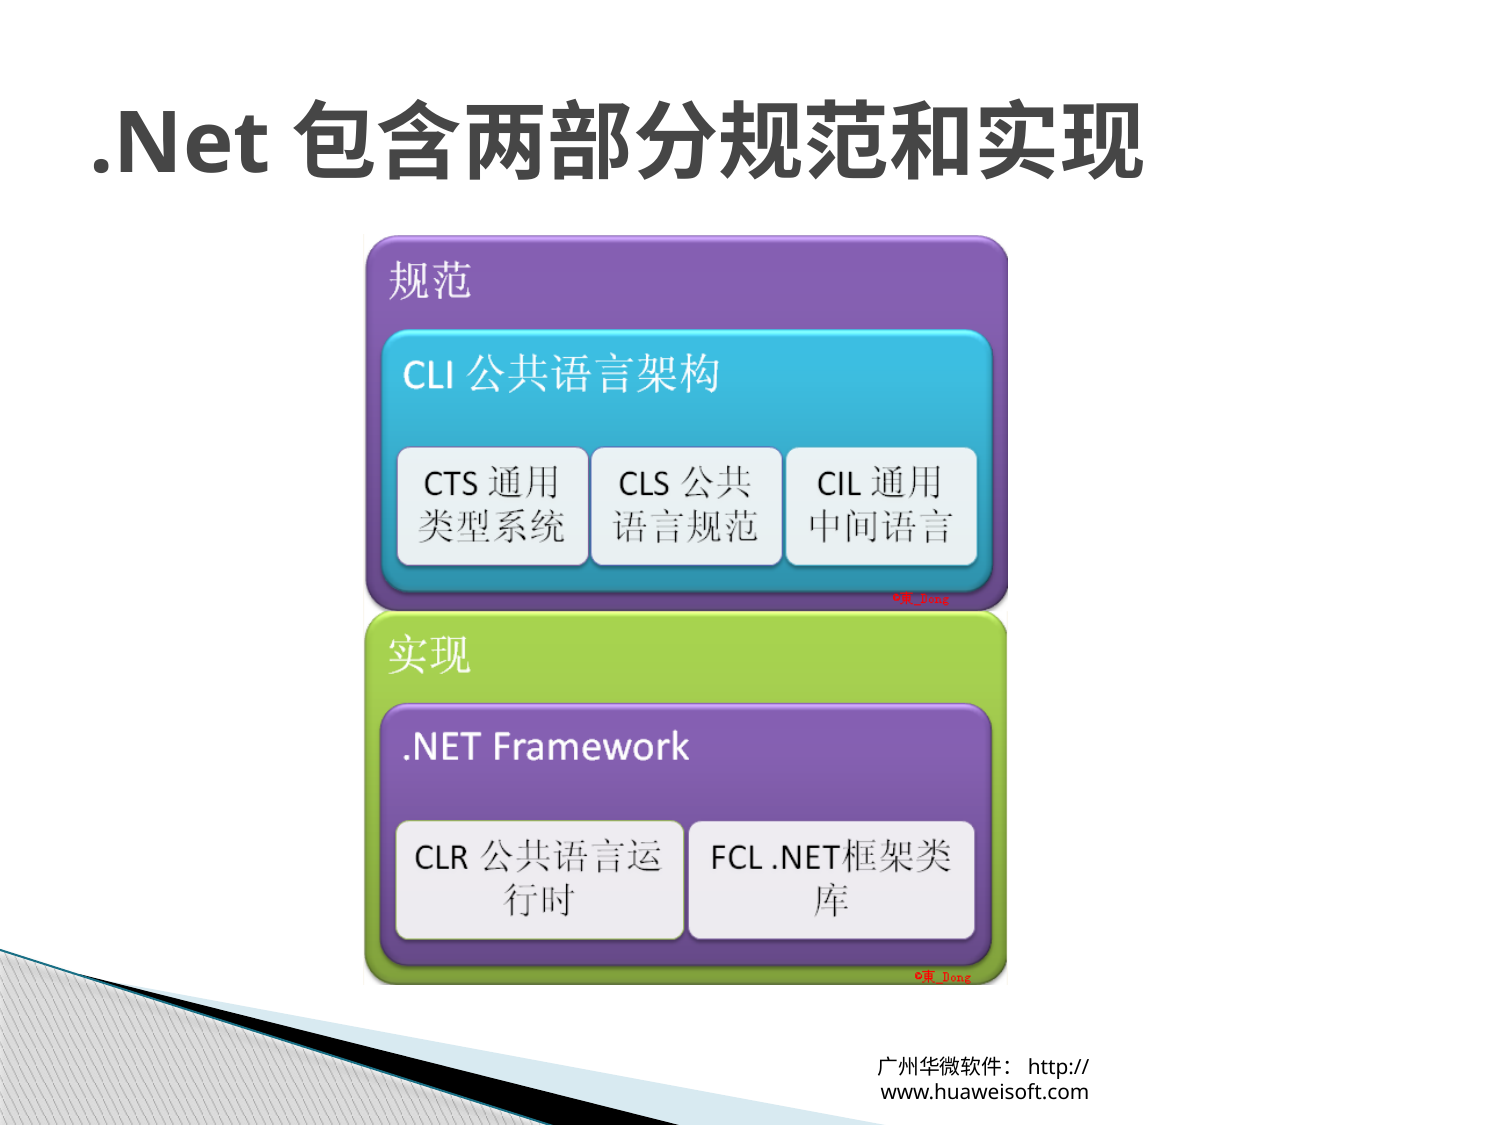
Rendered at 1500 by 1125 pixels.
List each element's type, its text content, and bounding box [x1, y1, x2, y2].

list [362, 234, 1008, 985]
title .Net包含两部分规范和实现 [75, 45, 1425, 233]
footer 广州华微软件：http://www.huaweisoft.com [718, 1051, 1105, 1112]
